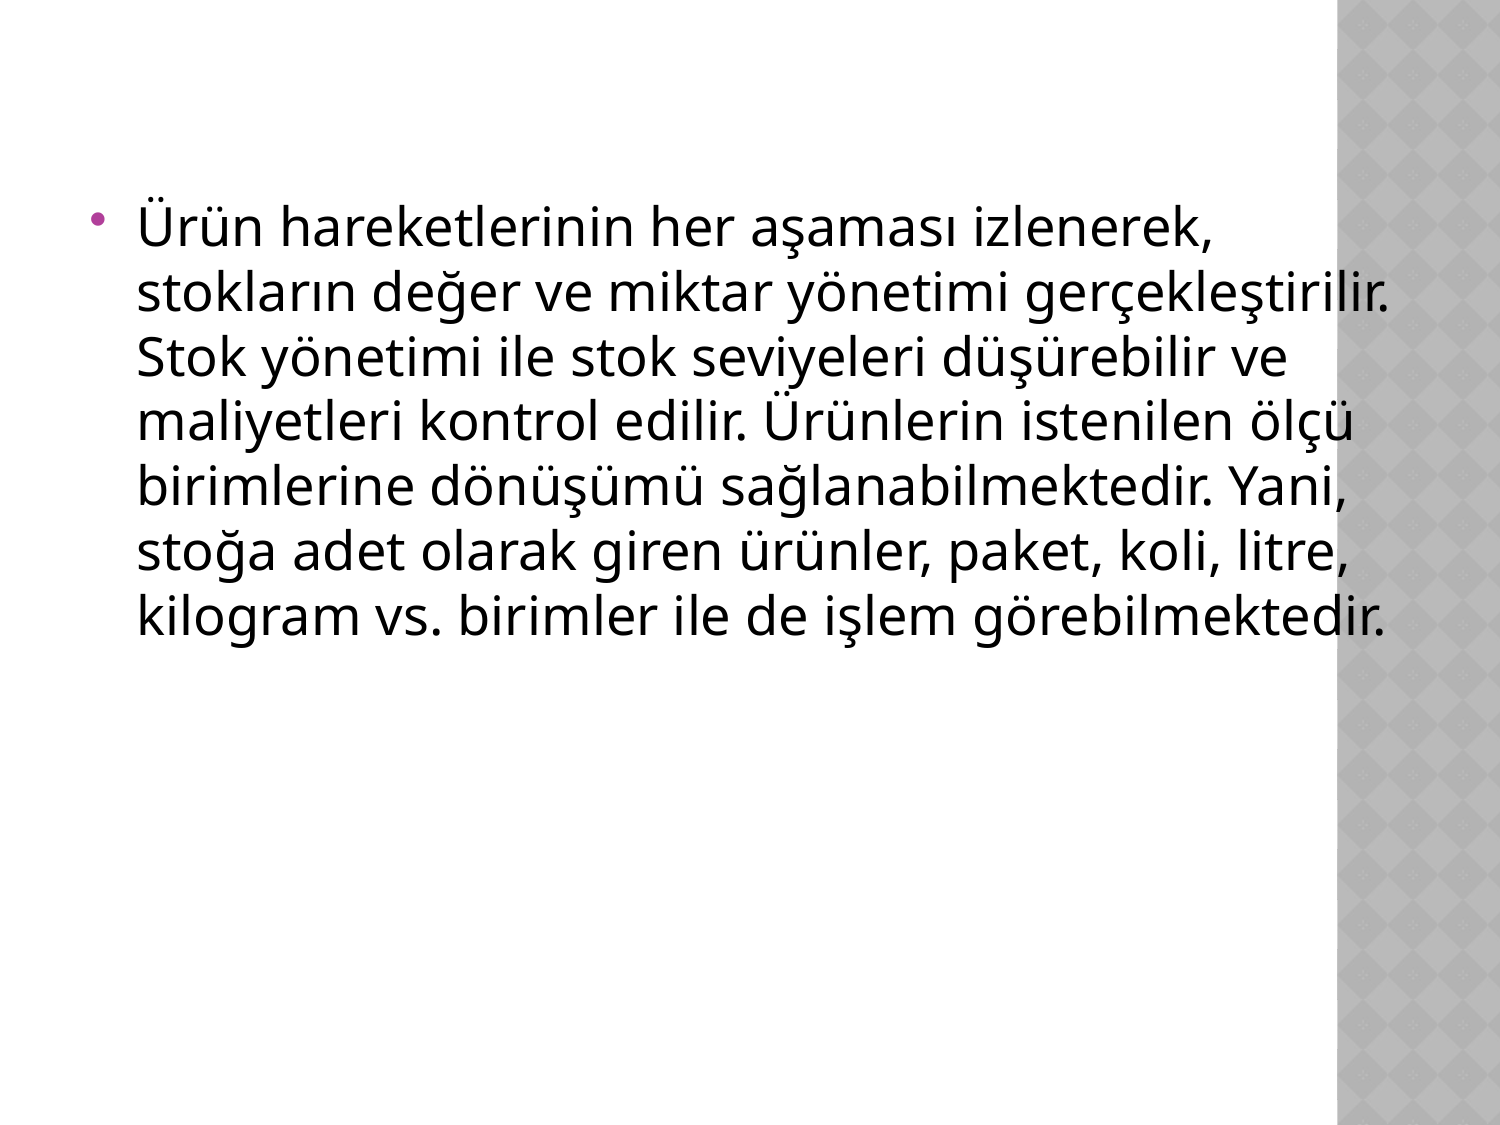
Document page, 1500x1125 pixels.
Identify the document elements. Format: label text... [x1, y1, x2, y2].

list Ürün hareketlerinin her aşaması izlenerek, stokların değer ve miktar yönetimi gerçekleştirilir. Stok yönetimi ile stok seviyeleri düşürebilir ve maliyetleri kontrol edilir. Ürünlerin istenilen ölçü birimlerine dönüşümü sağlanabilmektedir. Yani, stoğa adet olarak giren ürünler, paket, koli, litre, kilogram vs. birimler ile de işlem görebilmektedir. [76, 184, 1427, 927]
